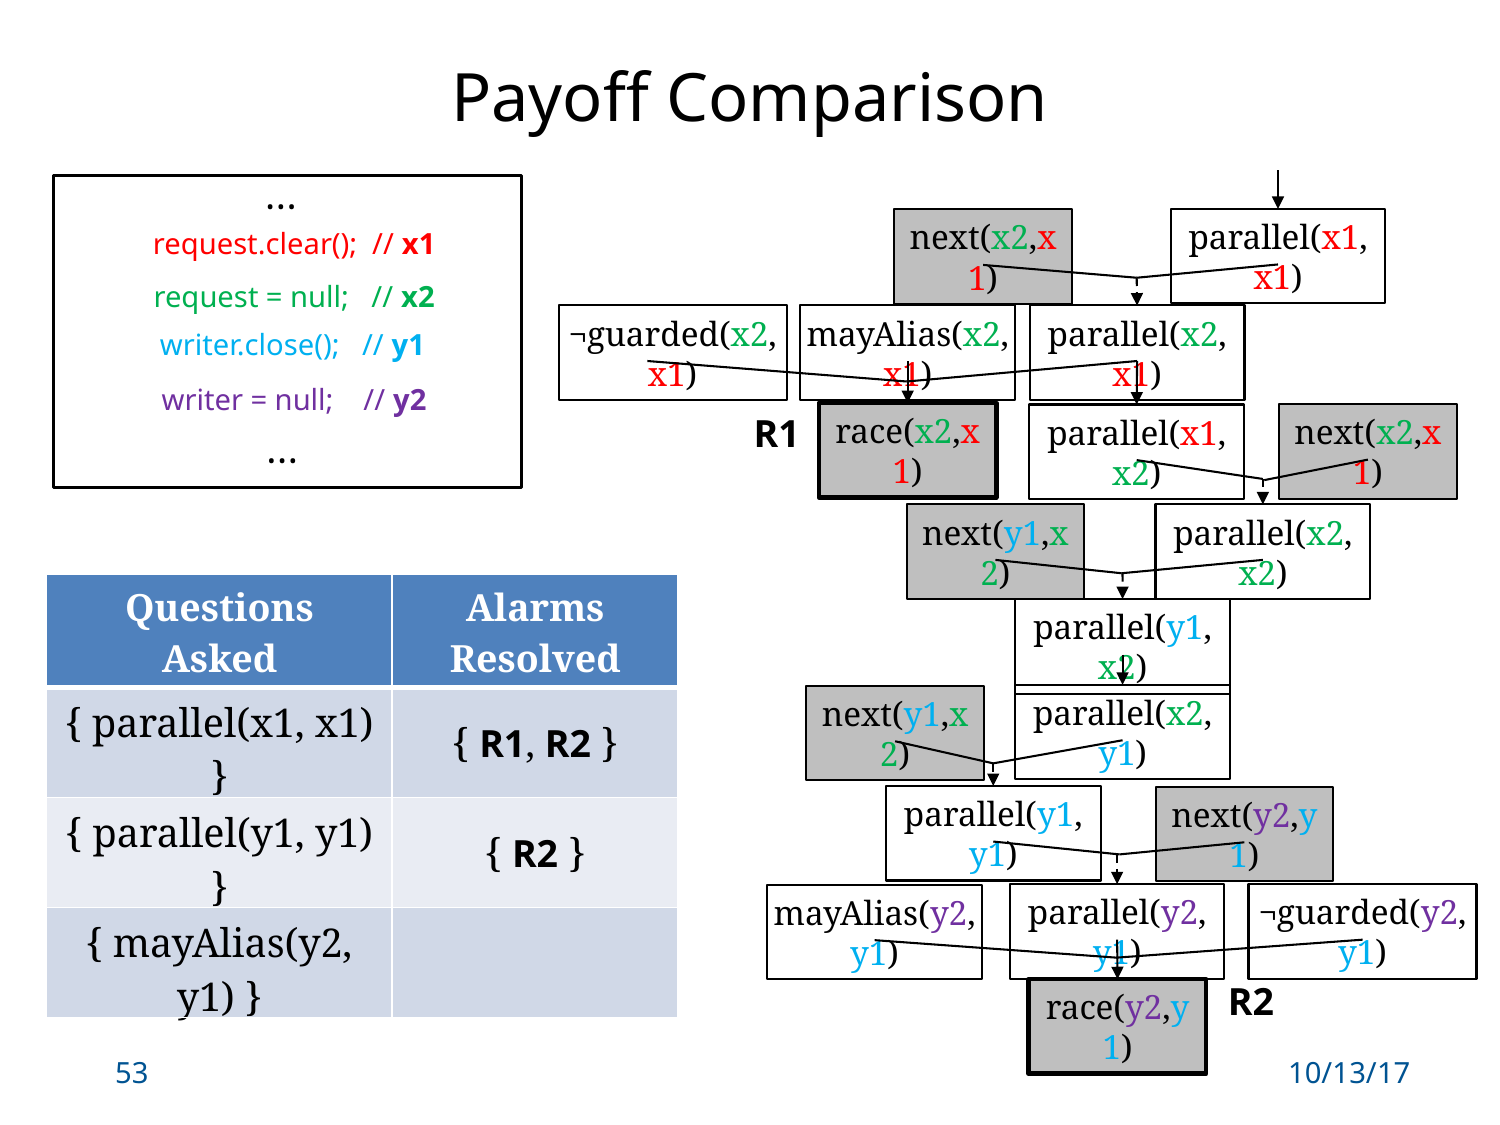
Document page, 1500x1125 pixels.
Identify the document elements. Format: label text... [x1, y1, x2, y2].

slide_number 53 [100, 1046, 235, 1107]
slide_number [1050, 1049, 1426, 1107]
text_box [52, 164, 527, 481]
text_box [558, 169, 1477, 1035]
title Payoff Comparison [75, 25, 1425, 165]
